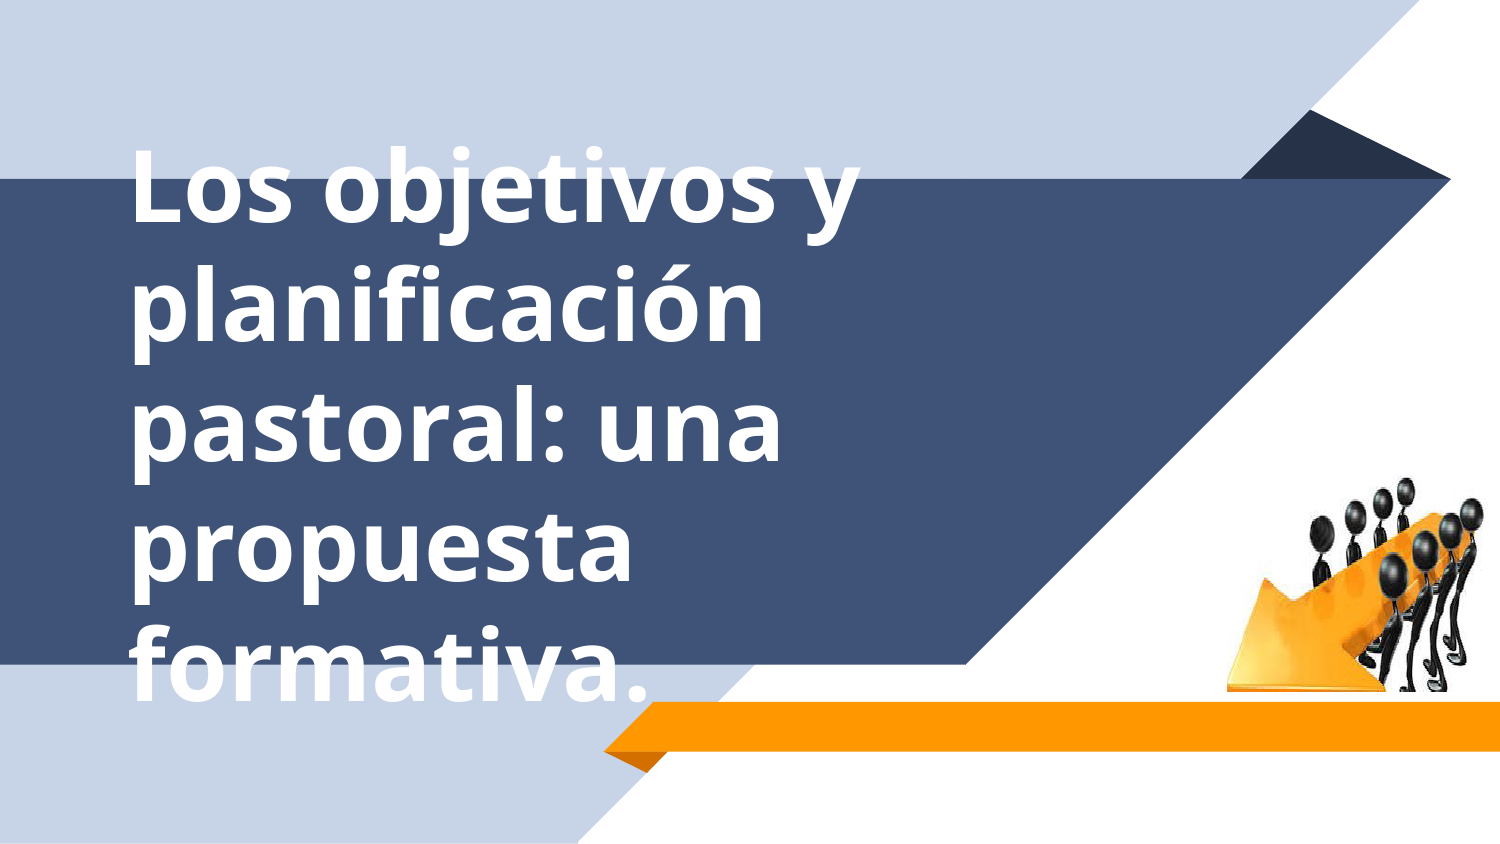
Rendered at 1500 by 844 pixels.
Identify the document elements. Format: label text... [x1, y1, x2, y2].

picture [1181, 462, 1489, 693]
title Los objetivos y planificación pastoral: una propuesta formativa. [112, 178, 994, 665]
